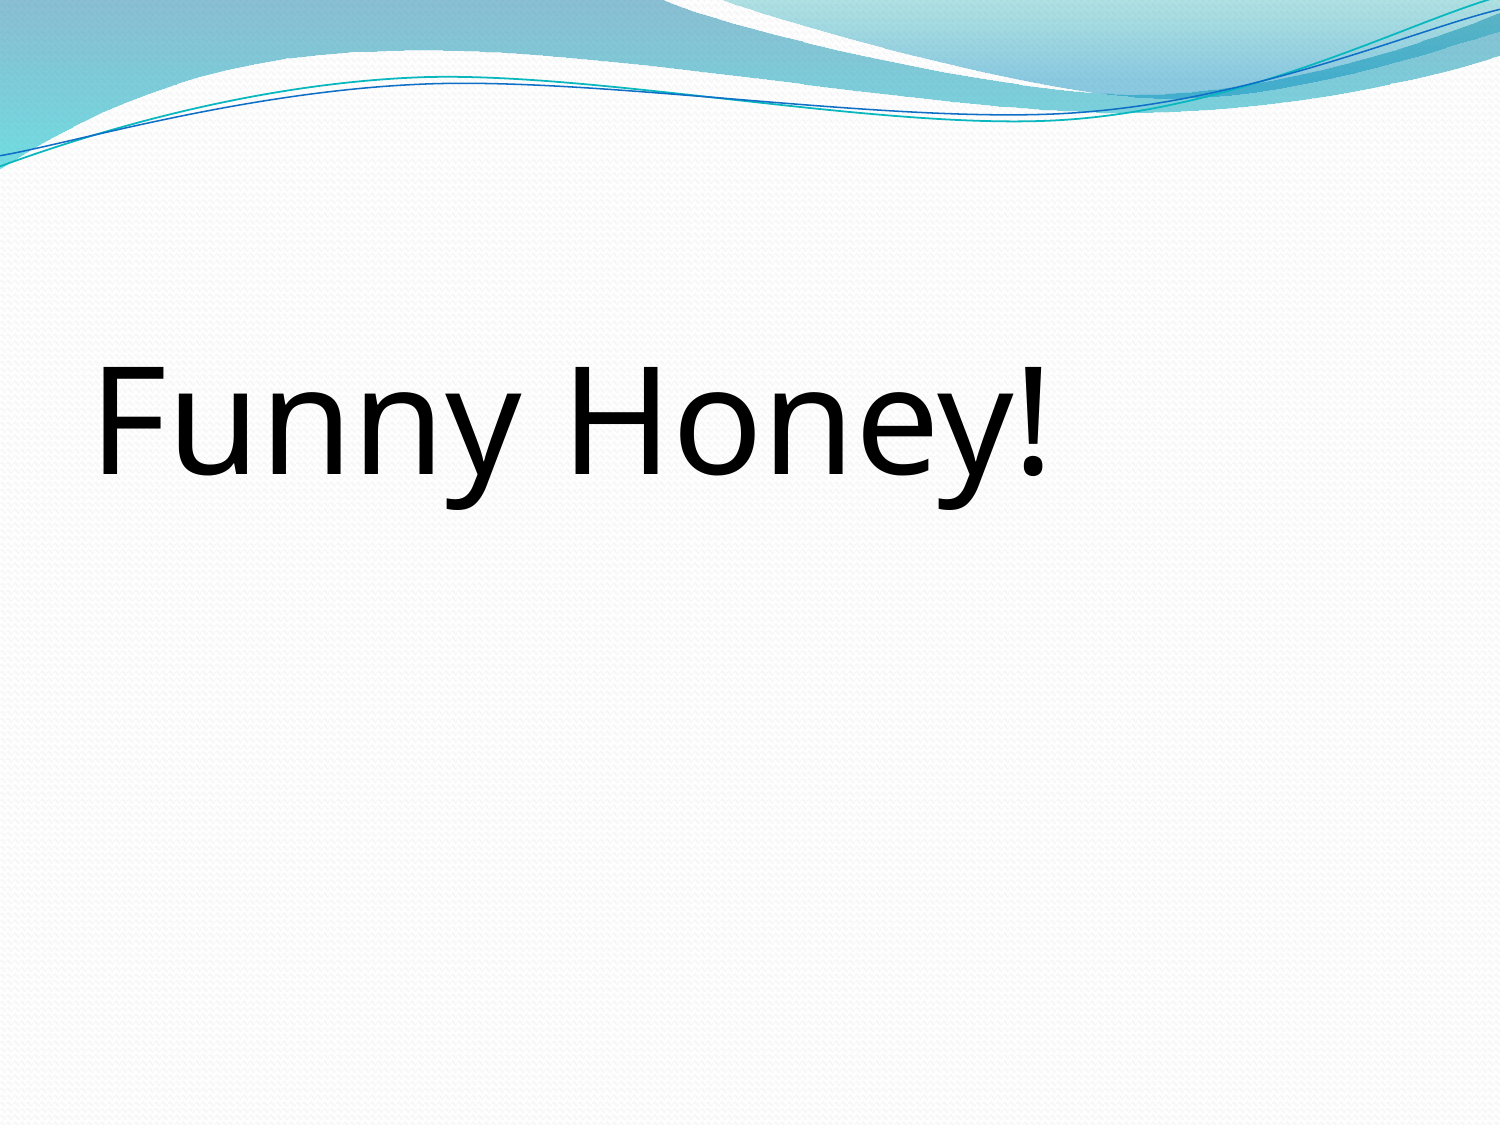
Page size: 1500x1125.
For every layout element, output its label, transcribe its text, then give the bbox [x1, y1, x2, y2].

list Funny Honey! [75, 317, 1425, 1038]
